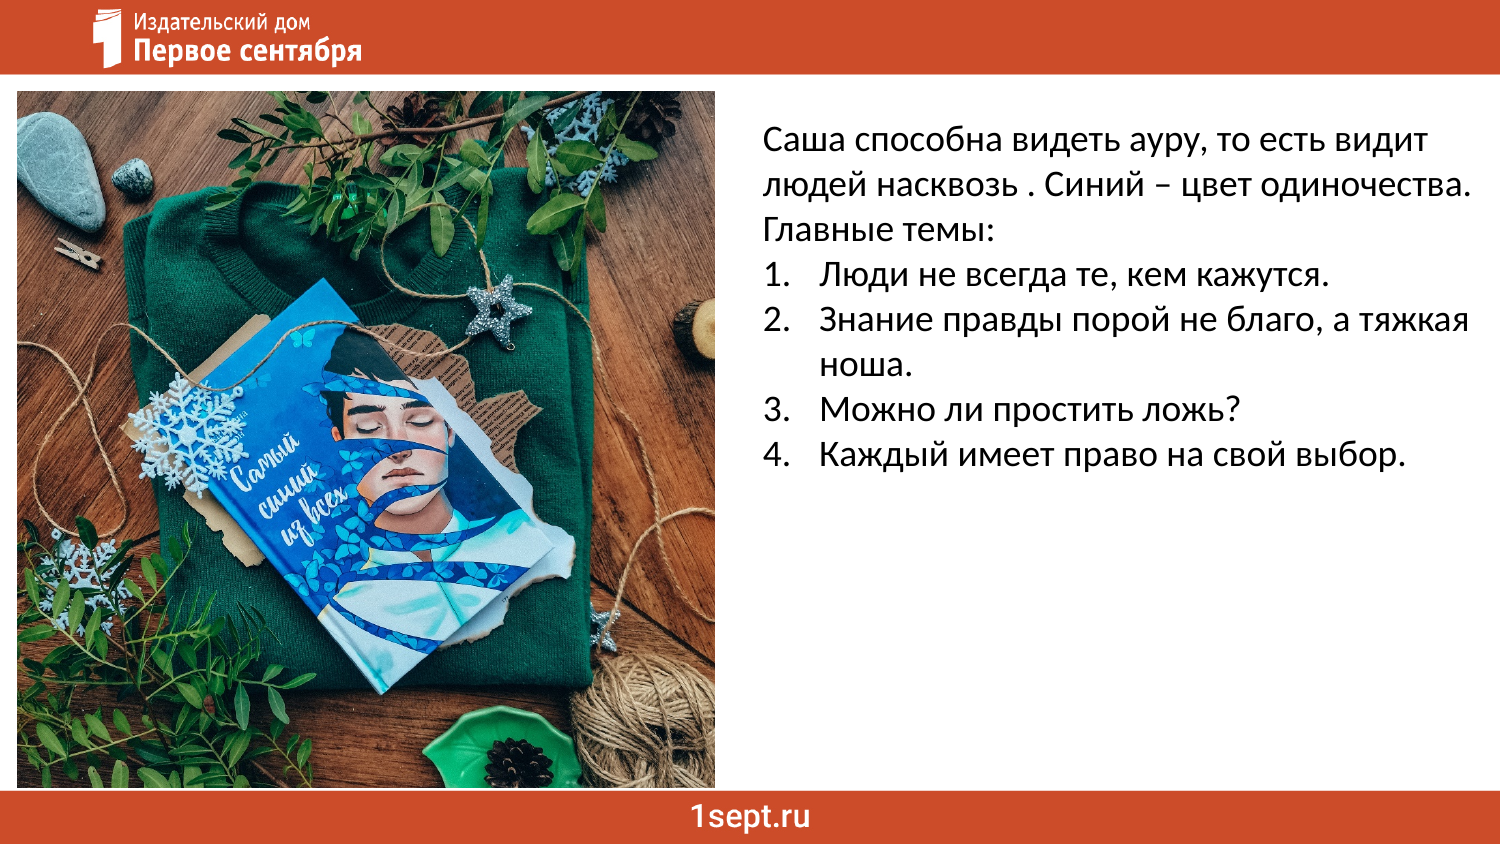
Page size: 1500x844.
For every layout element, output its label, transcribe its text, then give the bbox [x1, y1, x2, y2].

text_box Саша способна видеть ауру, то есть видит людей насквозь . Синий – цвет одиночества. Главные темы: Люди не всегда те, кем кажутся. Знание правды порой не благо, а тяжкая ноша. Можно ли простить ложь? Каждый имеет право на свой выбор. [748, 106, 1500, 482]
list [17, 90, 715, 789]
picture [0, 0, 1500, 844]
